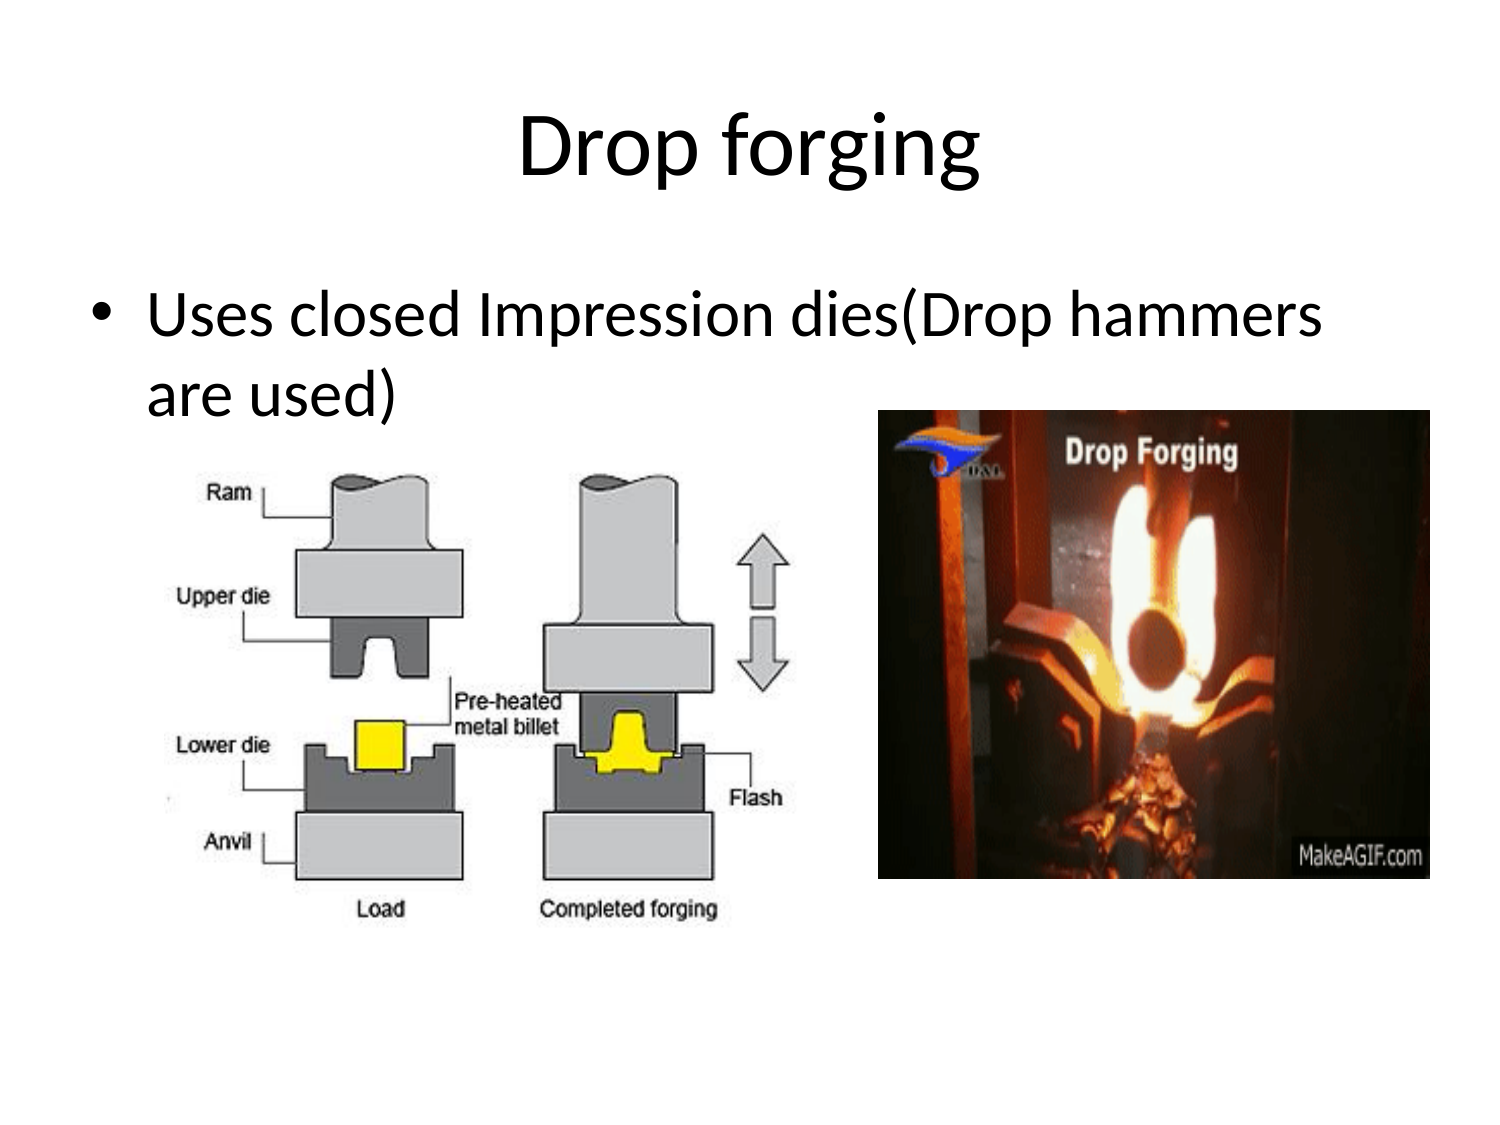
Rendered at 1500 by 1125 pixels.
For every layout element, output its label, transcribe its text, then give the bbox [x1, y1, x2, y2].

title Drop forging [75, 45, 1425, 233]
picture [163, 456, 815, 938]
list Uses closed Impression dies(Drop hammers are used) [75, 262, 1425, 1005]
picture [878, 409, 1430, 880]
